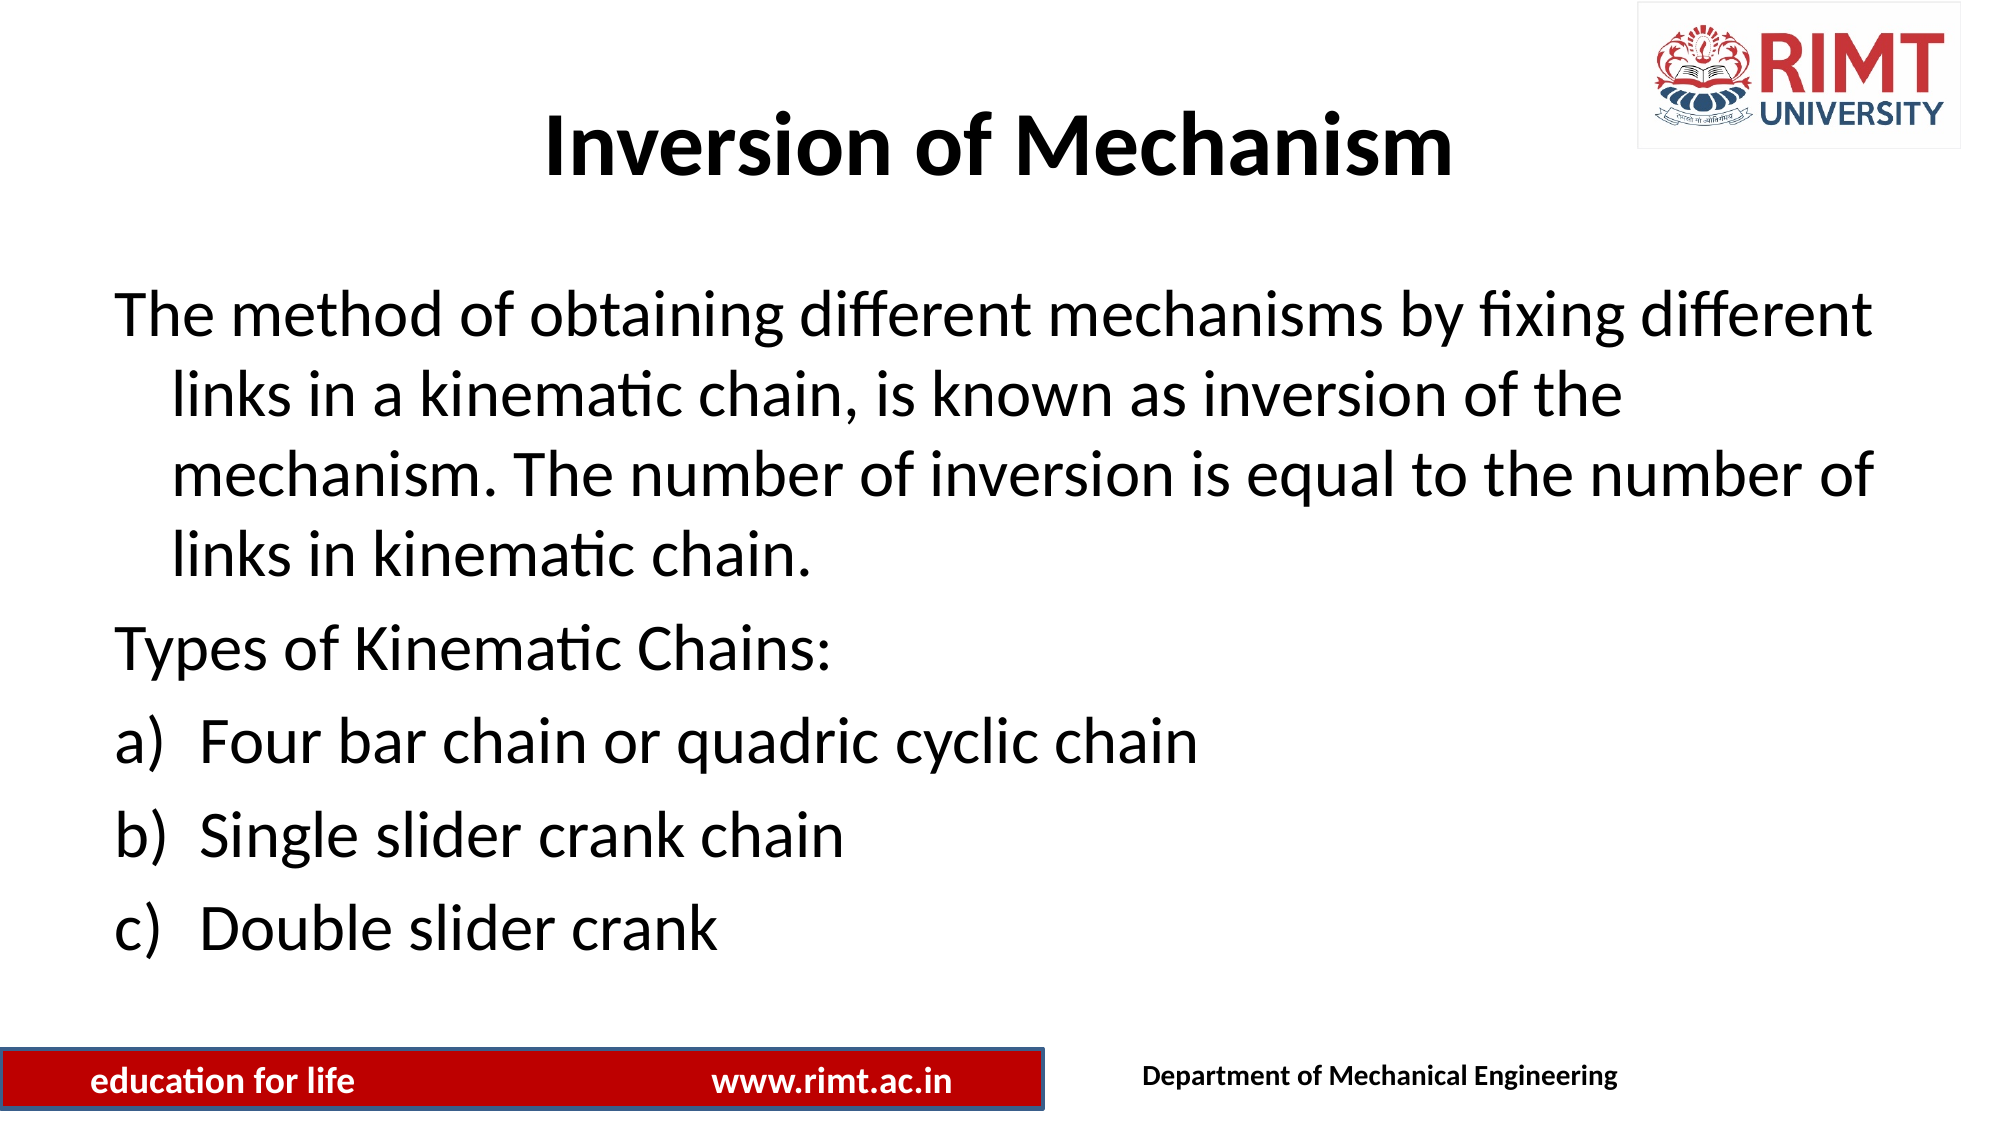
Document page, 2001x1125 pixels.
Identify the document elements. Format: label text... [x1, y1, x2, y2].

text_box education for life www.rimt.ac.in [0, 1047, 1045, 1111]
list The method of obtaining different mechanisms by fixing different links in a kinematic chain, is known as inversion of the mechanism. The number of inversion is equal to the number of links in kinematic chain. Types of Kinematic Chains: Four bar chain or quadric cyclic chain Single slider crank chain Double slider crank [99, 262, 1900, 1005]
text_box Department of Mechanical Engineering [1042, 1044, 1718, 1104]
picture [1637, 1, 1961, 149]
title Inversion of Mechanism [99, 45, 1900, 233]
